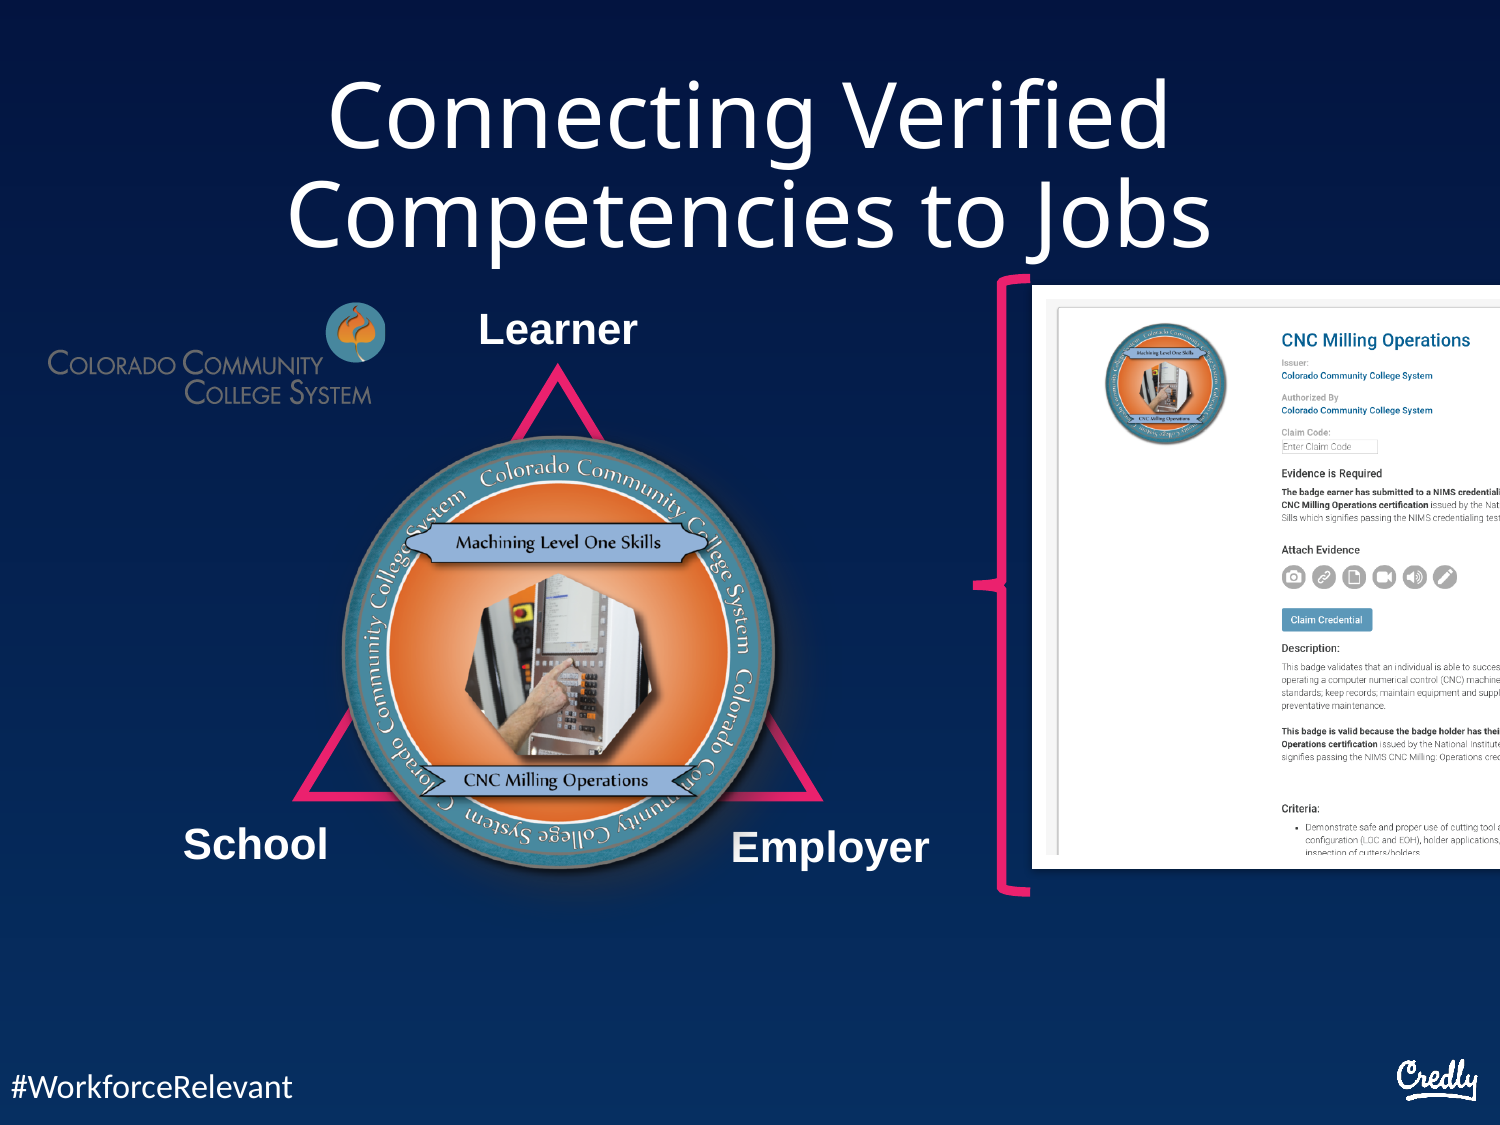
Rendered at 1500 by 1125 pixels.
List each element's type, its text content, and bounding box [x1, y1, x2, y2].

picture [45, 299, 386, 407]
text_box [972, 278, 1500, 893]
text_box #WorkforceRelevant [0, 1061, 484, 1114]
picture [317, 411, 799, 893]
title Connecting Verified Competencies to Jobs [103, 59, 1397, 278]
picture [1392, 1046, 1483, 1114]
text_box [90, 293, 972, 880]
